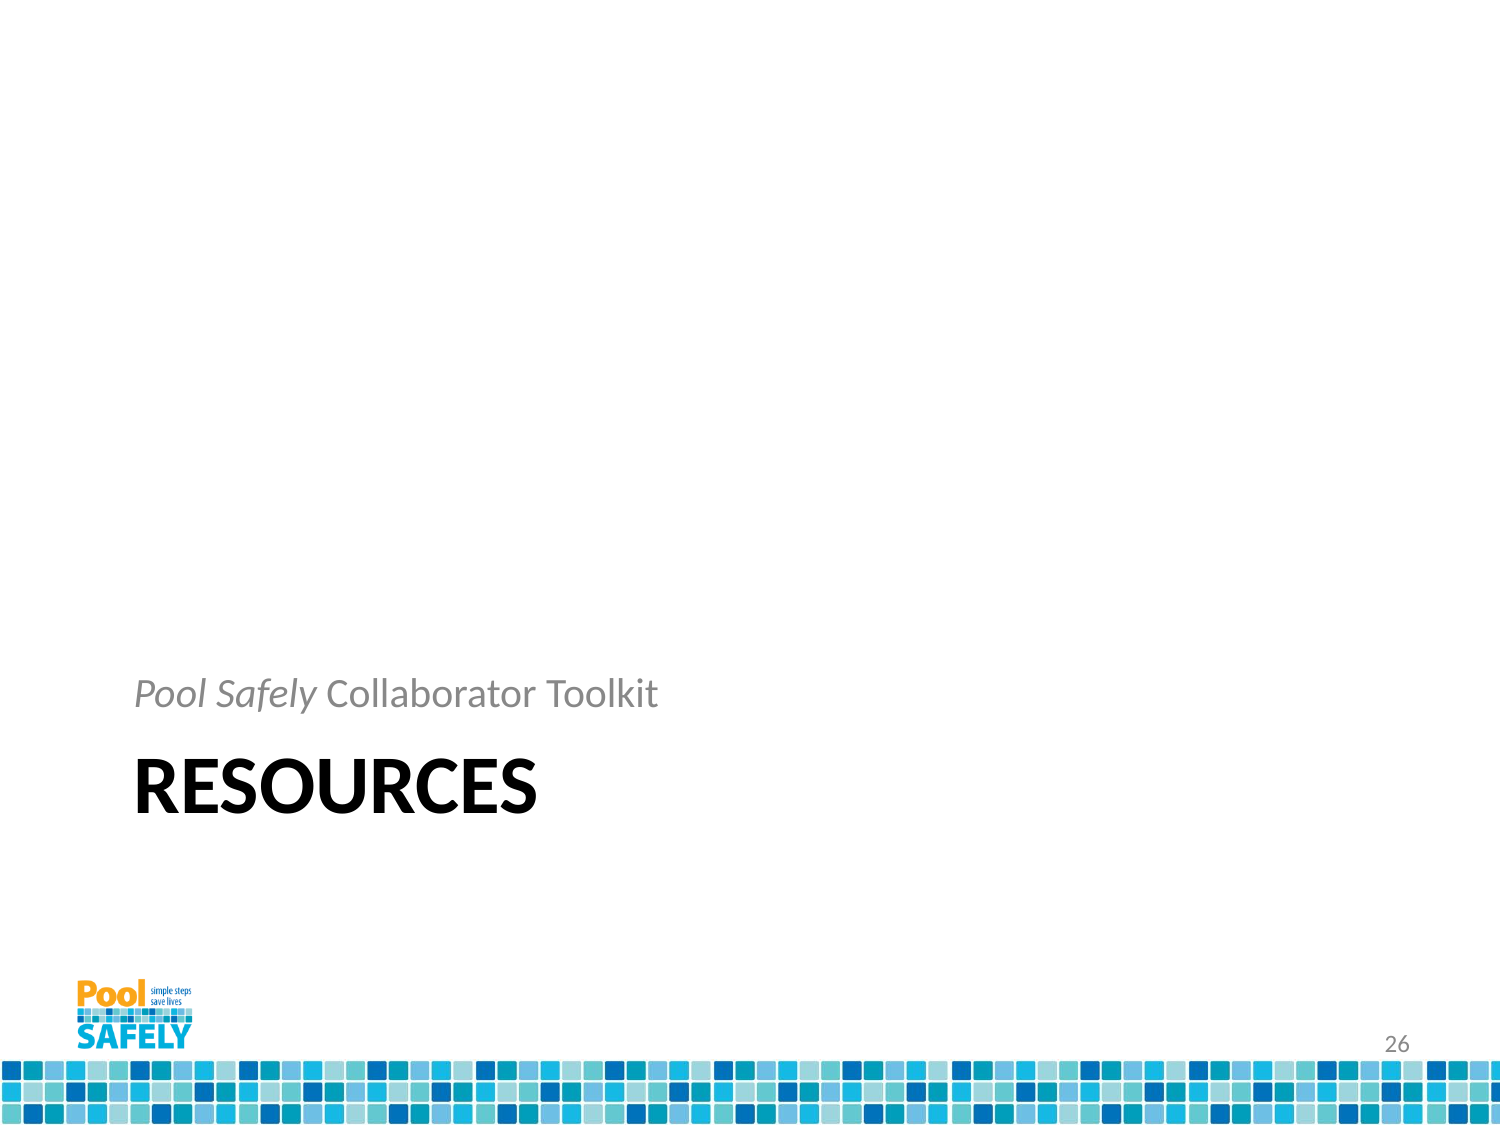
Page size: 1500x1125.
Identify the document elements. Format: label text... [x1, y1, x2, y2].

picture [75, 974, 193, 1057]
list Pool Safely Collaborator Toolkit [118, 476, 1394, 723]
title RESOURCES [118, 723, 1394, 947]
picture [0, 1059, 1500, 1125]
